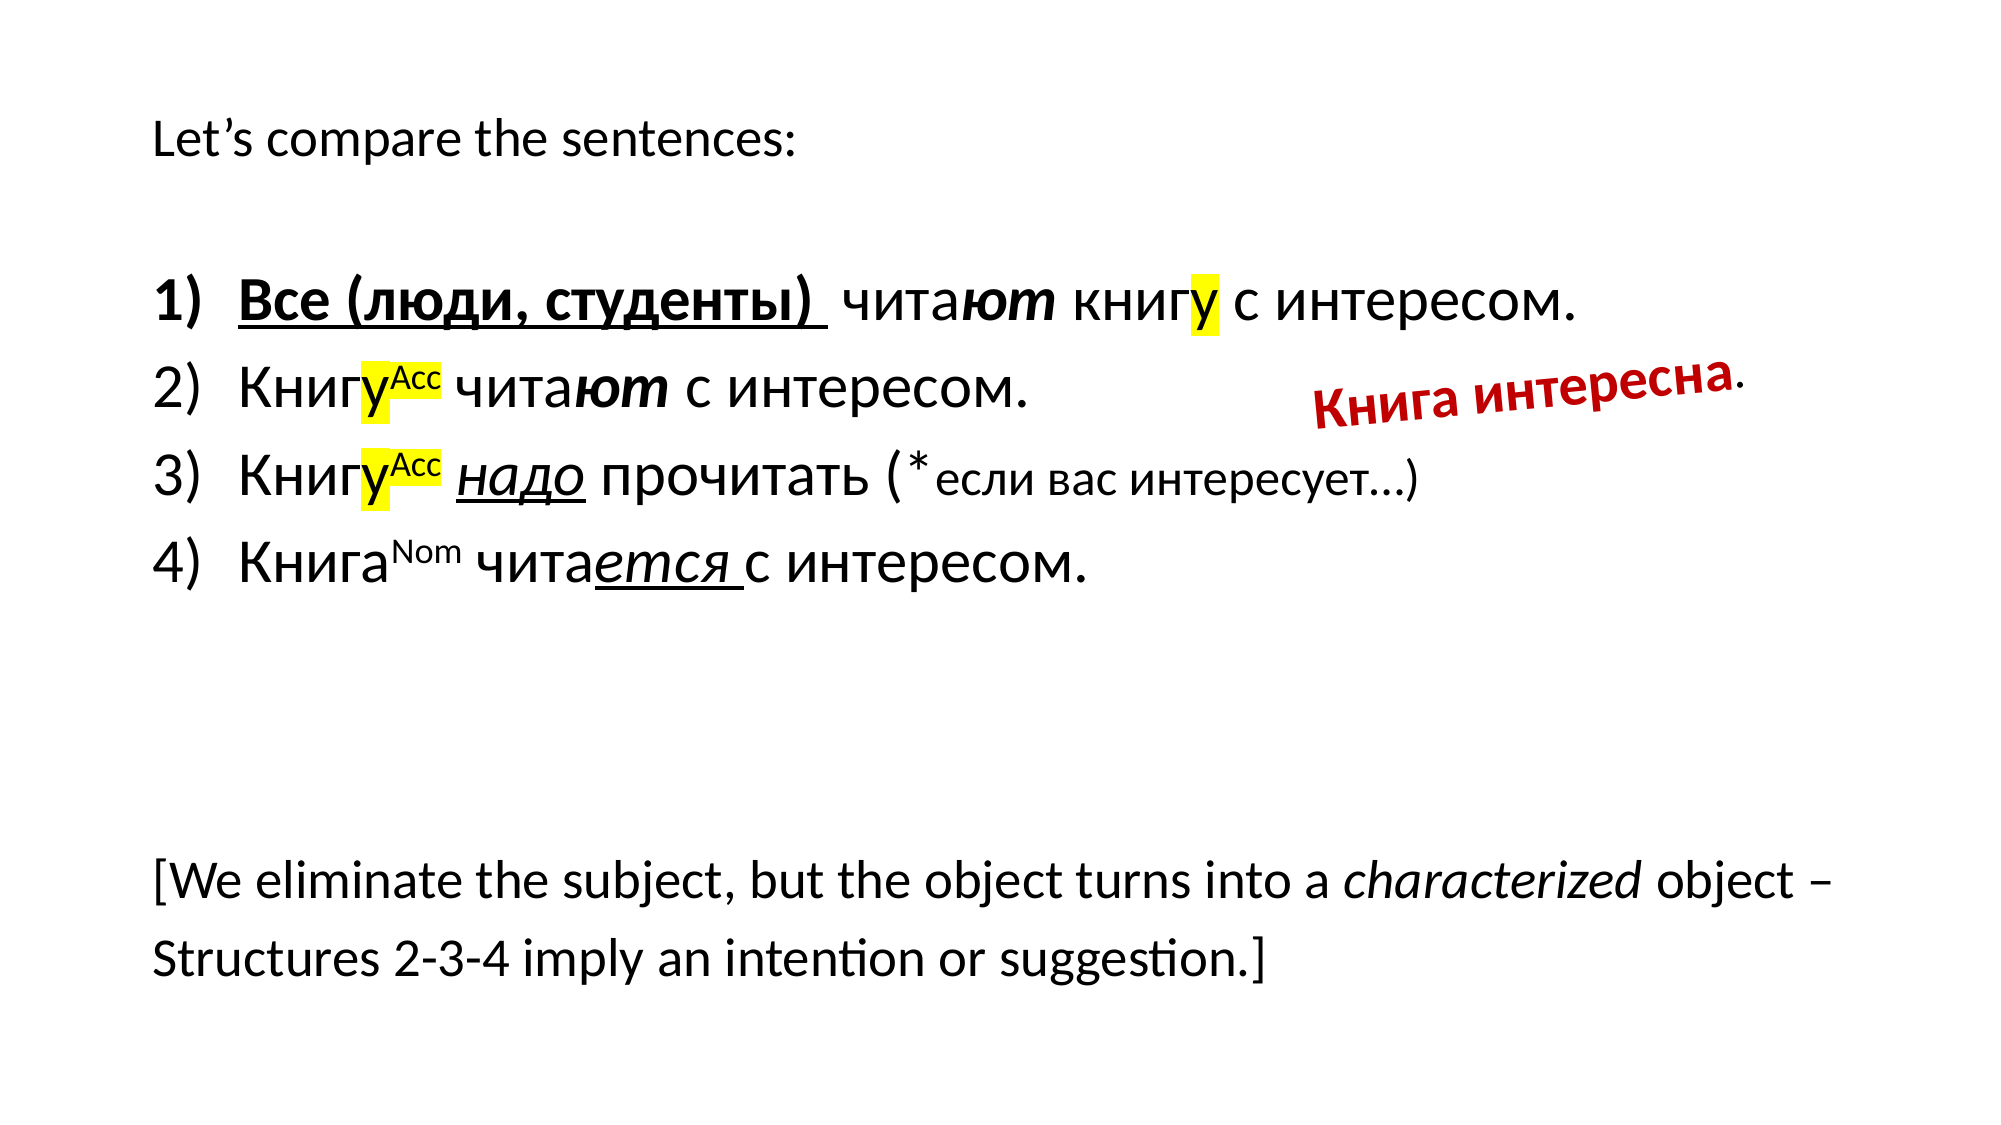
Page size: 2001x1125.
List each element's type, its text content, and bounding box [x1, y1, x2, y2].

text_box Книга интересна. [1294, 311, 1867, 450]
list Let’s compare the sentences: Все (люди, студенты) читают книгу с интересом. КнигуAcc читают с интересом. КнигуAcc надо прочитать (*если вас интересует…) КнигаNom читается с интересом. [We eliminate the subject, but the object turns into a characterized object – Structures 2-3-4 imply an intention or suggestion.] [137, 101, 1932, 1014]
